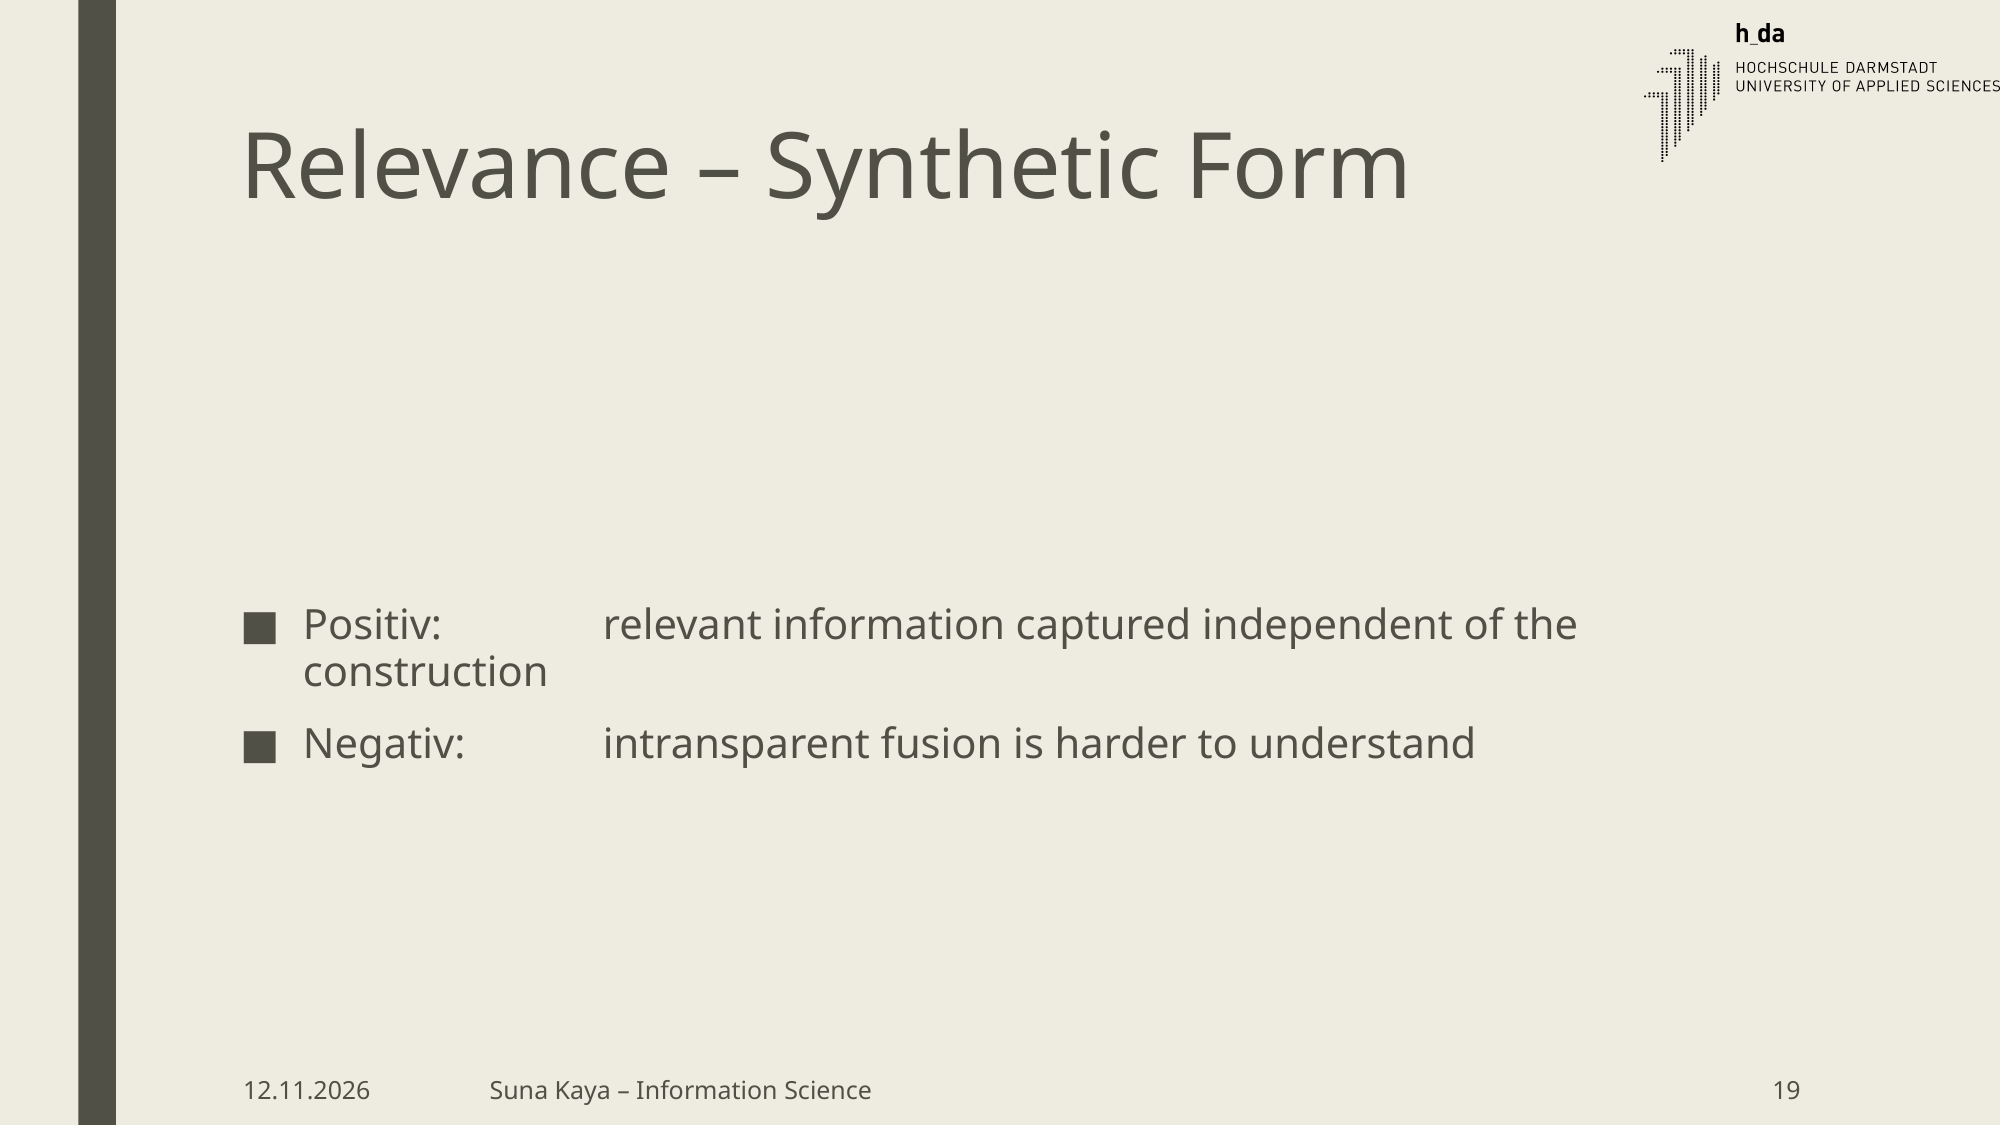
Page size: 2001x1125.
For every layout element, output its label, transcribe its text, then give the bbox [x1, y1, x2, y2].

slide_number 19 [1553, 1058, 1816, 1125]
title Relevance – Synthetic Form [225, 112, 1800, 357]
footer Suna Kaya – Information Science [474, 1058, 1505, 1125]
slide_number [228, 1058, 426, 1125]
list Positiv: relevant information captured independent of the construction Negativ: intransparent fusion is harder to understand [225, 375, 1800, 963]
picture [1644, 23, 2000, 162]
